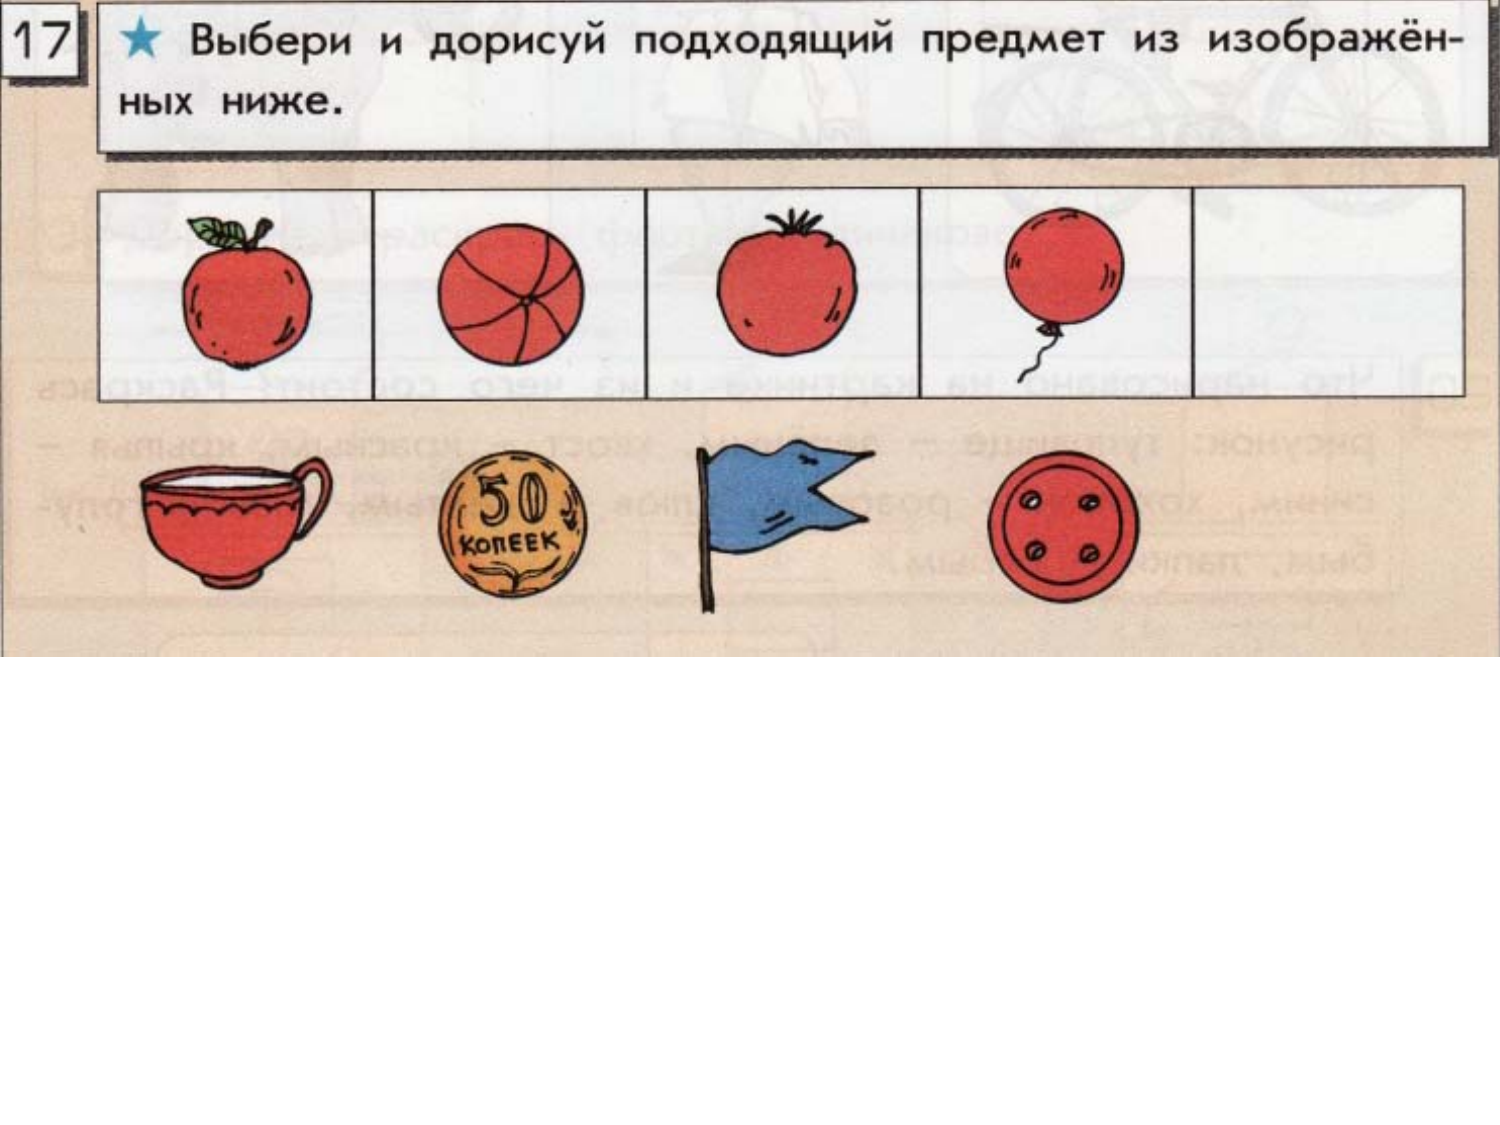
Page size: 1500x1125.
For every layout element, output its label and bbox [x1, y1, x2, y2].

picture [0, 0, 1500, 657]
